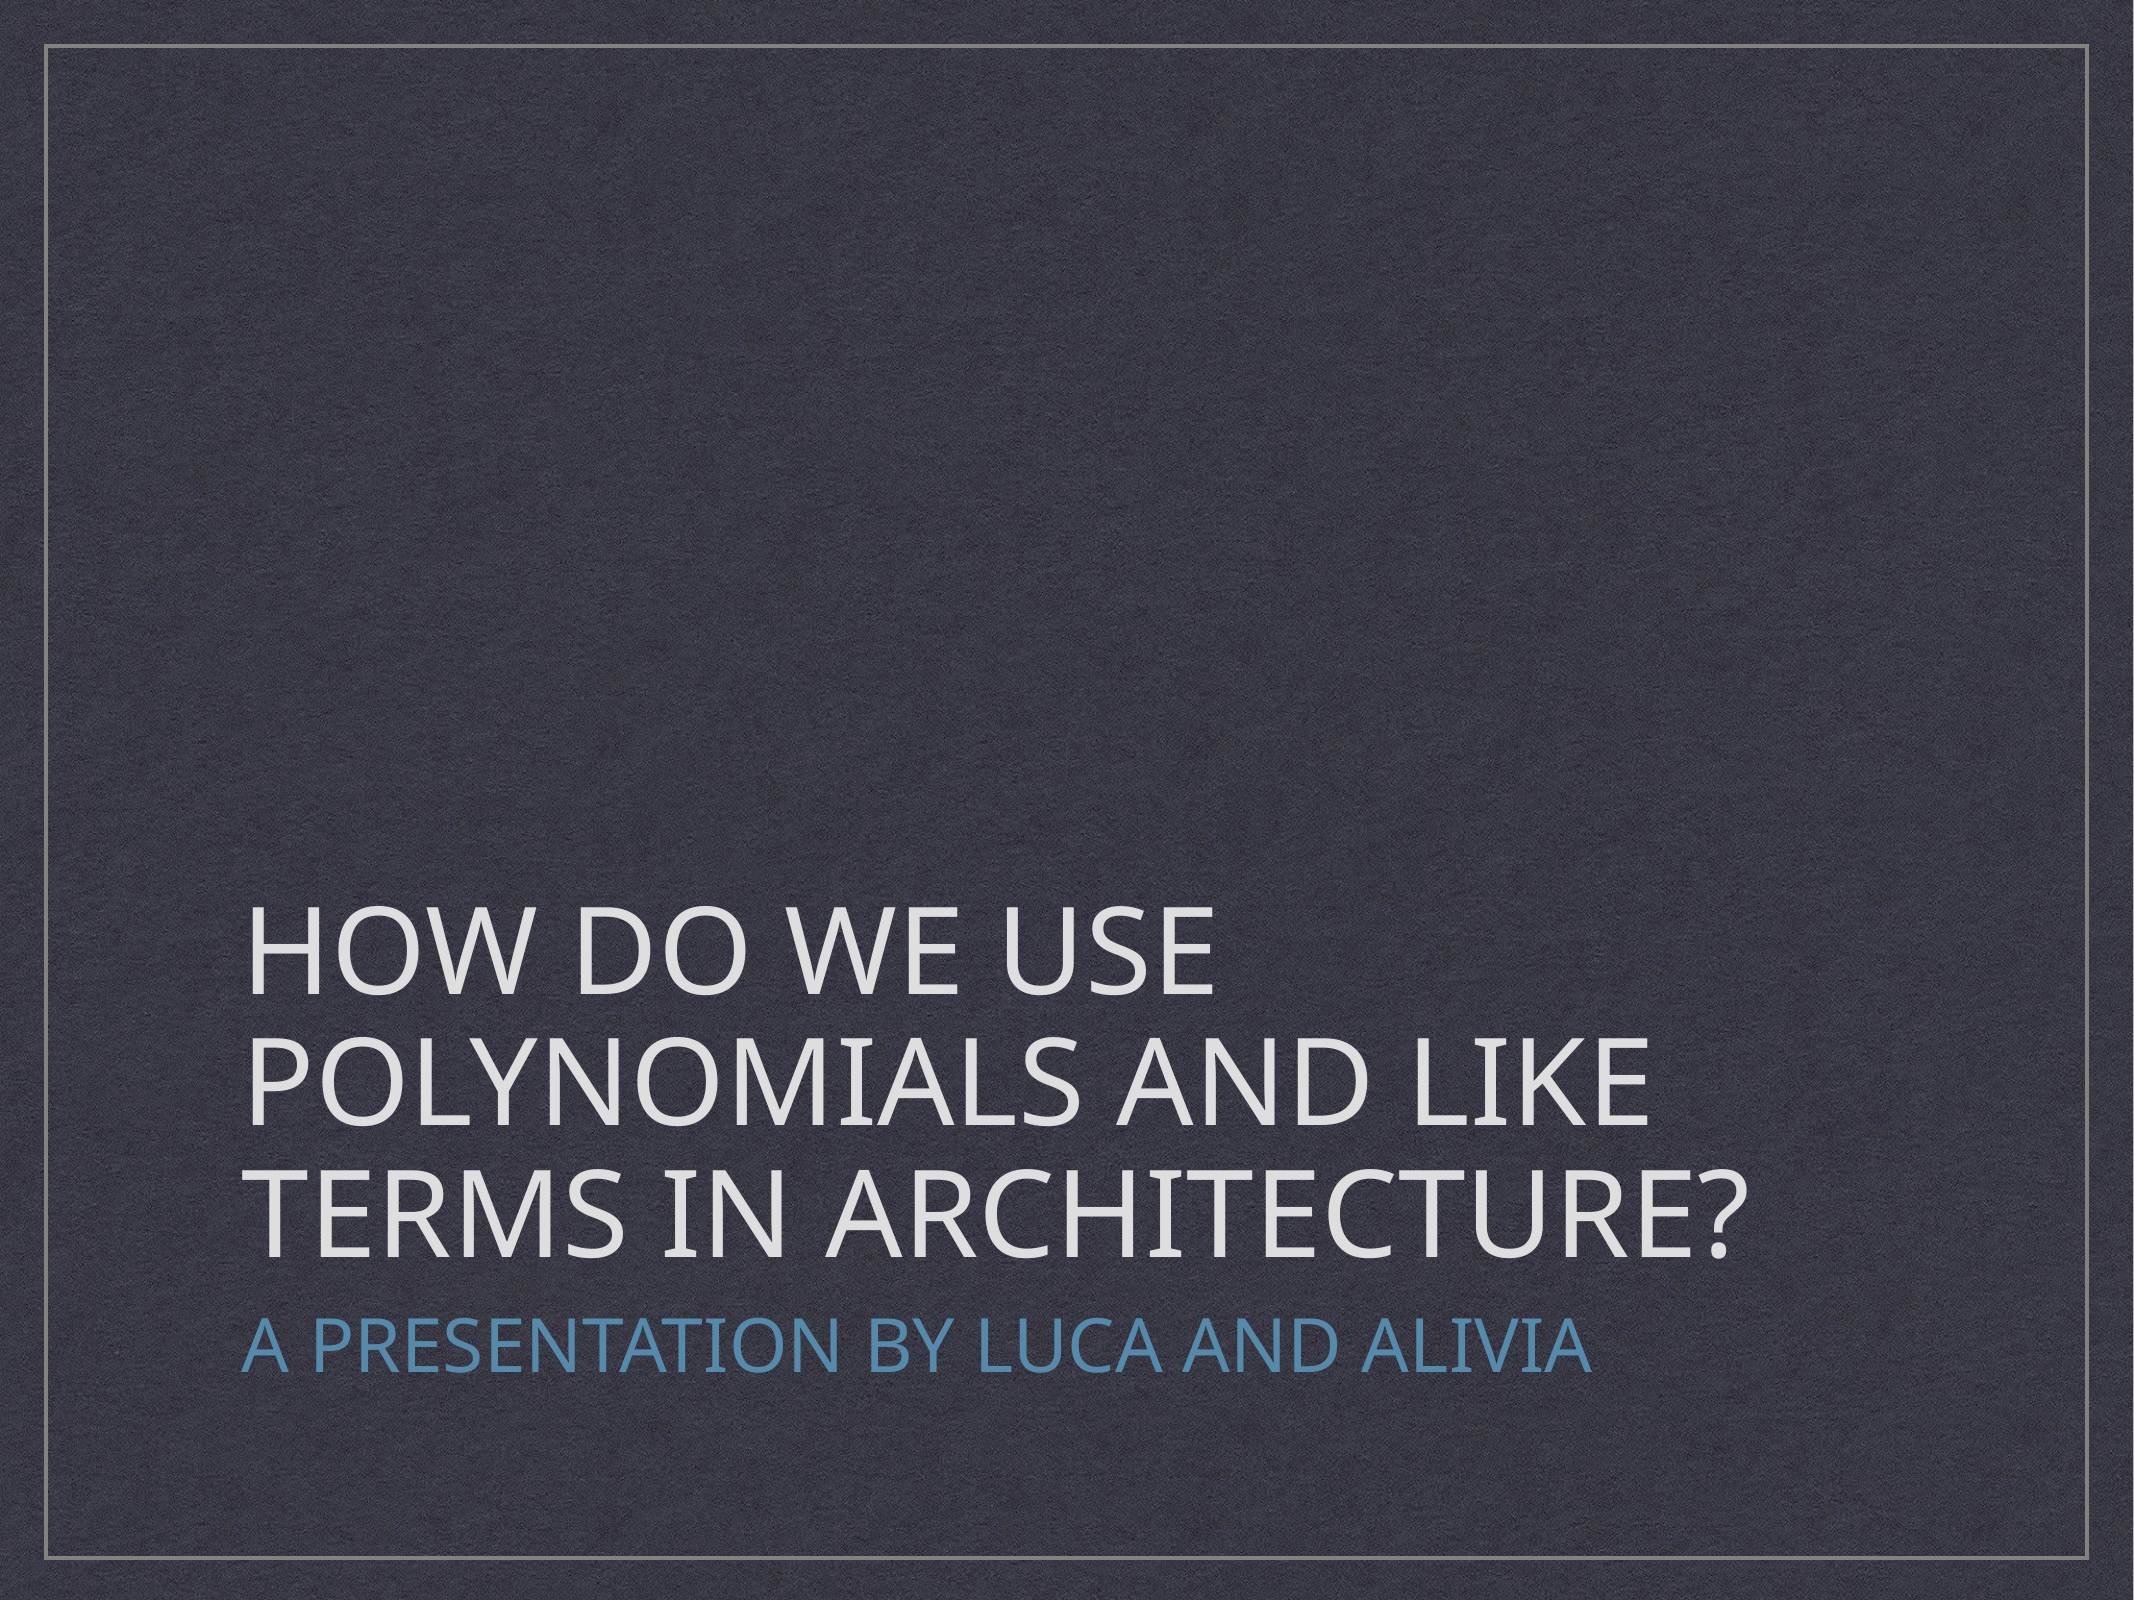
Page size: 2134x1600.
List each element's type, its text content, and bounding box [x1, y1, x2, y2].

subtitle A presentation by Luca and alivia [232, 1289, 1963, 1516]
picture [0, 0, 2134, 1600]
title How do we use polynomials and like terms in architecture? [232, 859, 1963, 1289]
